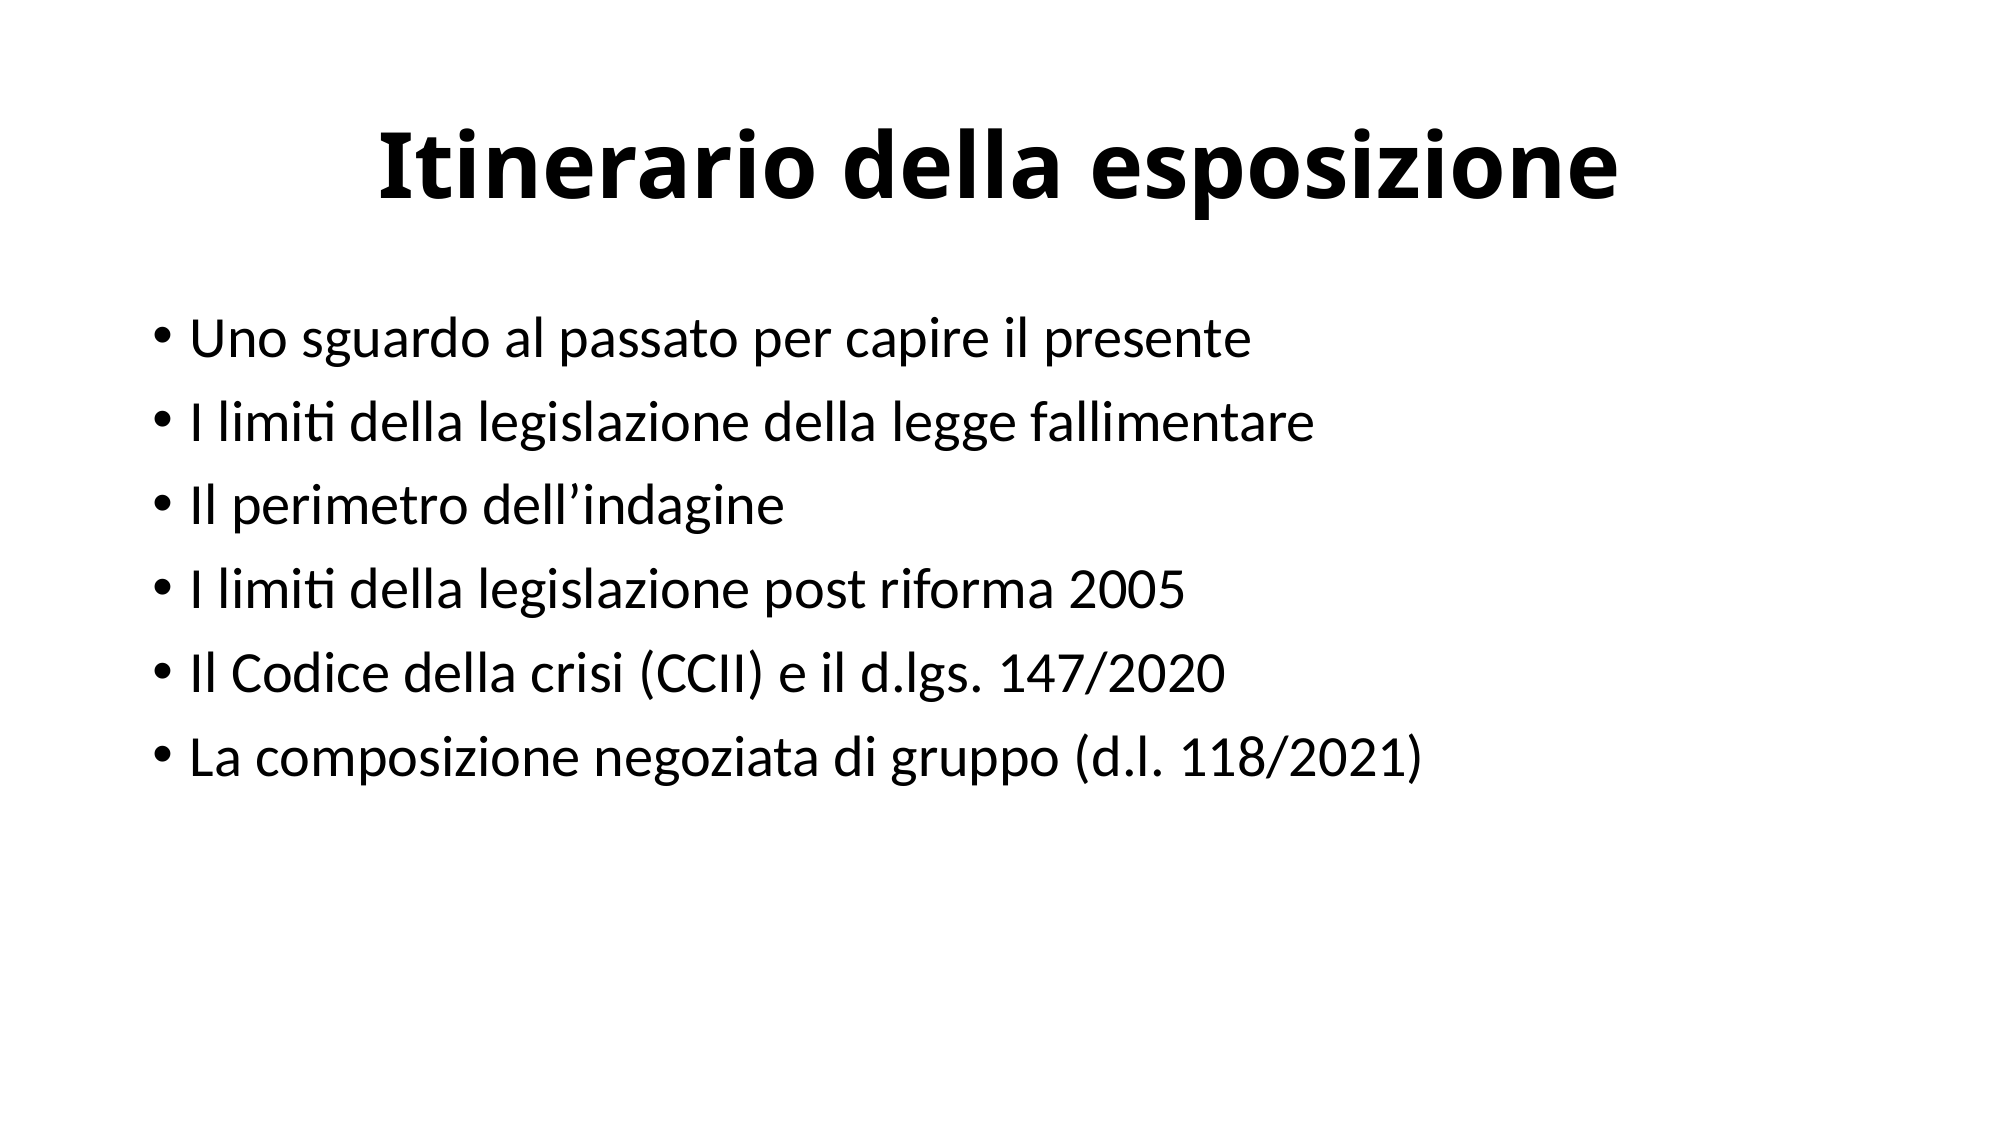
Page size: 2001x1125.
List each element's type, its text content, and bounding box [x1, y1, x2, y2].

list Uno sguardo al passato per capire il presente I limiti della legislazione della legge fallimentare Il perimetro dell’indagine I limiti della legislazione post riforma 2005 Il Codice della crisi (CCII) e il d.lgs. 147/2020 La composizione negoziata di gruppo (d.l. 118/2021) [137, 299, 1863, 1014]
title Itinerario della esposizione [137, 59, 1863, 278]
